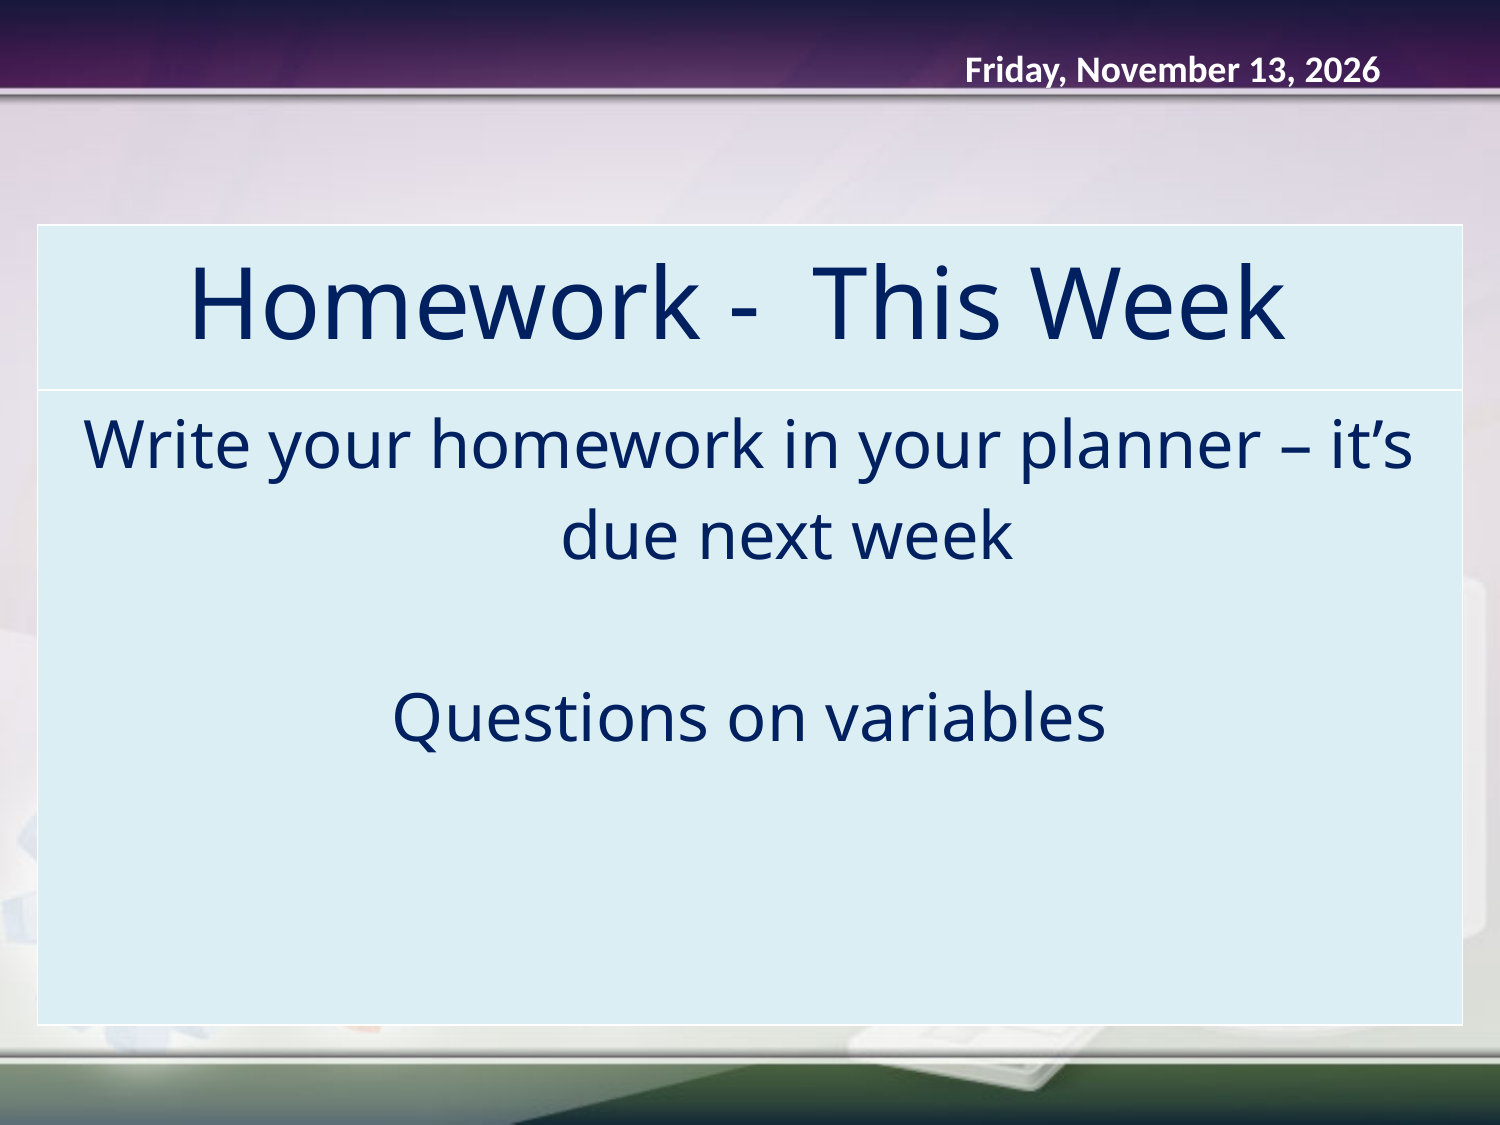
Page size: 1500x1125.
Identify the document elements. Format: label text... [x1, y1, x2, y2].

table_header Homework - This Week [38, 226, 1462, 389]
table_cell Write your homework in your planner – it’s due next week Questions on variables [38, 391, 1462, 1024]
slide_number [950, 37, 1500, 98]
picture [0, 0, 1500, 1125]
